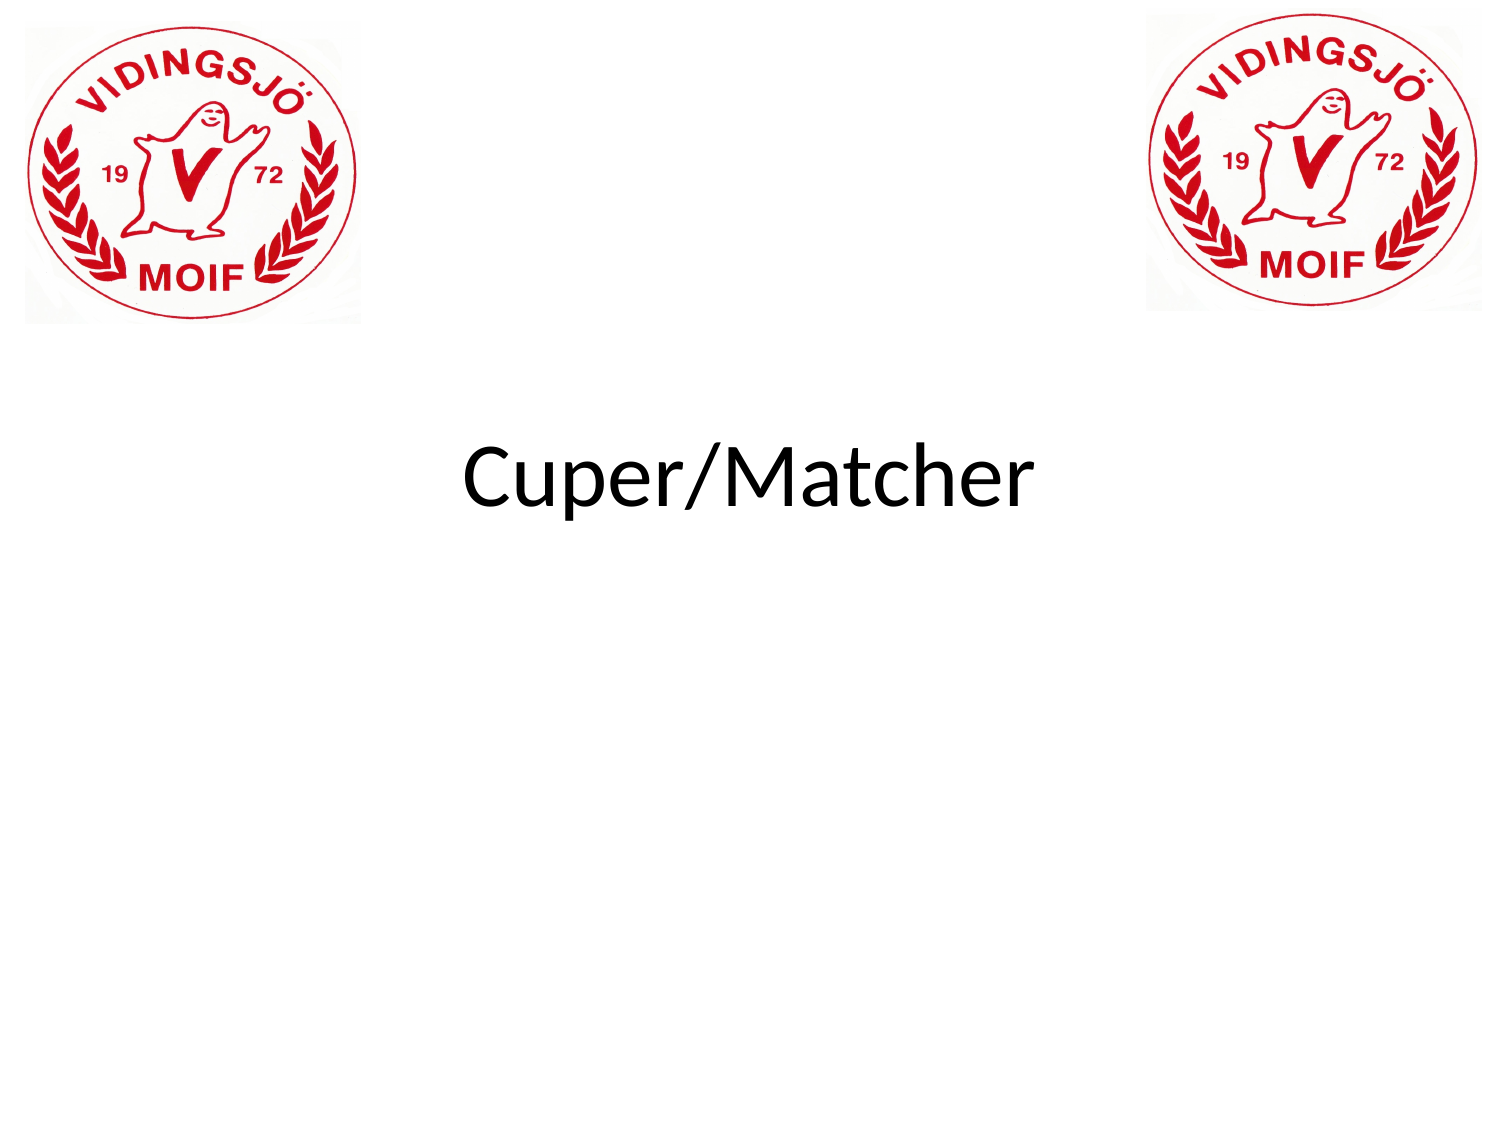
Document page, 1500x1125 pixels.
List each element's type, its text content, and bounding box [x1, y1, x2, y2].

picture [25, 21, 361, 324]
picture [1145, 8, 1482, 311]
title Cuper/Matcher [112, 349, 1388, 591]
